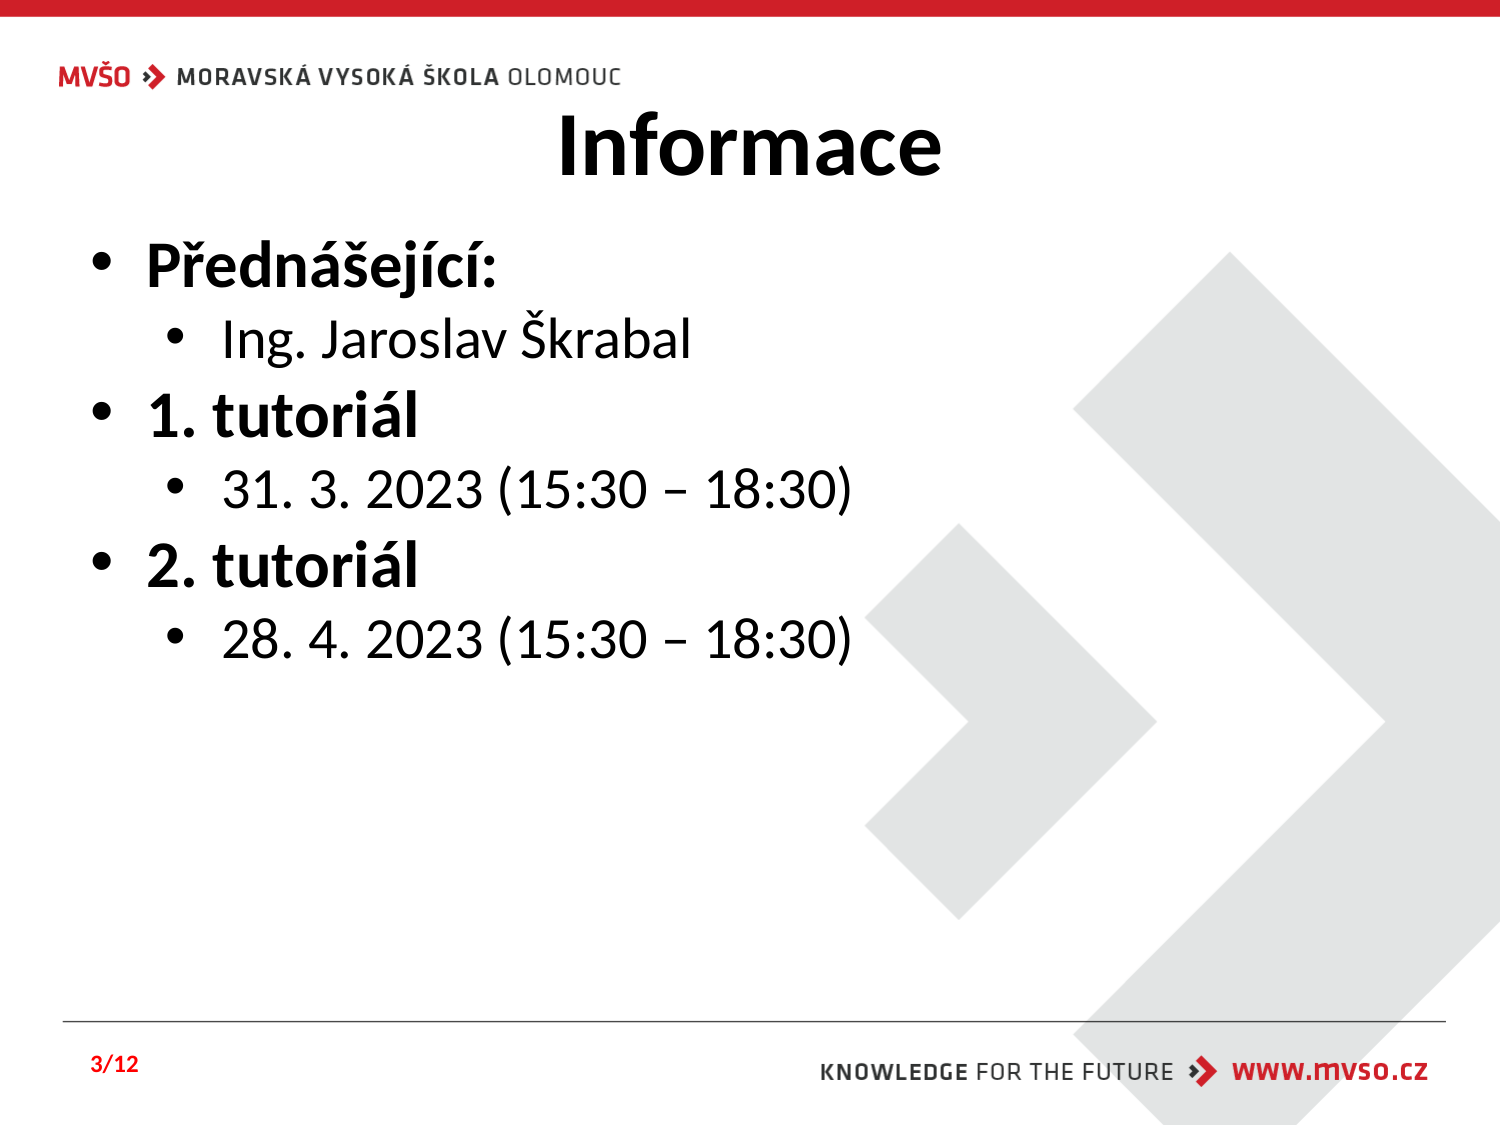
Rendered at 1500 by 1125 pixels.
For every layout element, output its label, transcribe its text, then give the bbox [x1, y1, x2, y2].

list Přednášející: Ing. Jaroslav Škrabal 1. tutoriál 31. 3. 2023 (15:30 – 18:30) 2. tutoriál 28. 4. 2023 (15:30 – 18:30) [75, 213, 1425, 956]
title Informace [75, 45, 1425, 213]
picture [0, 0, 1500, 1125]
text_box 3/12 [74, 1040, 213, 1085]
